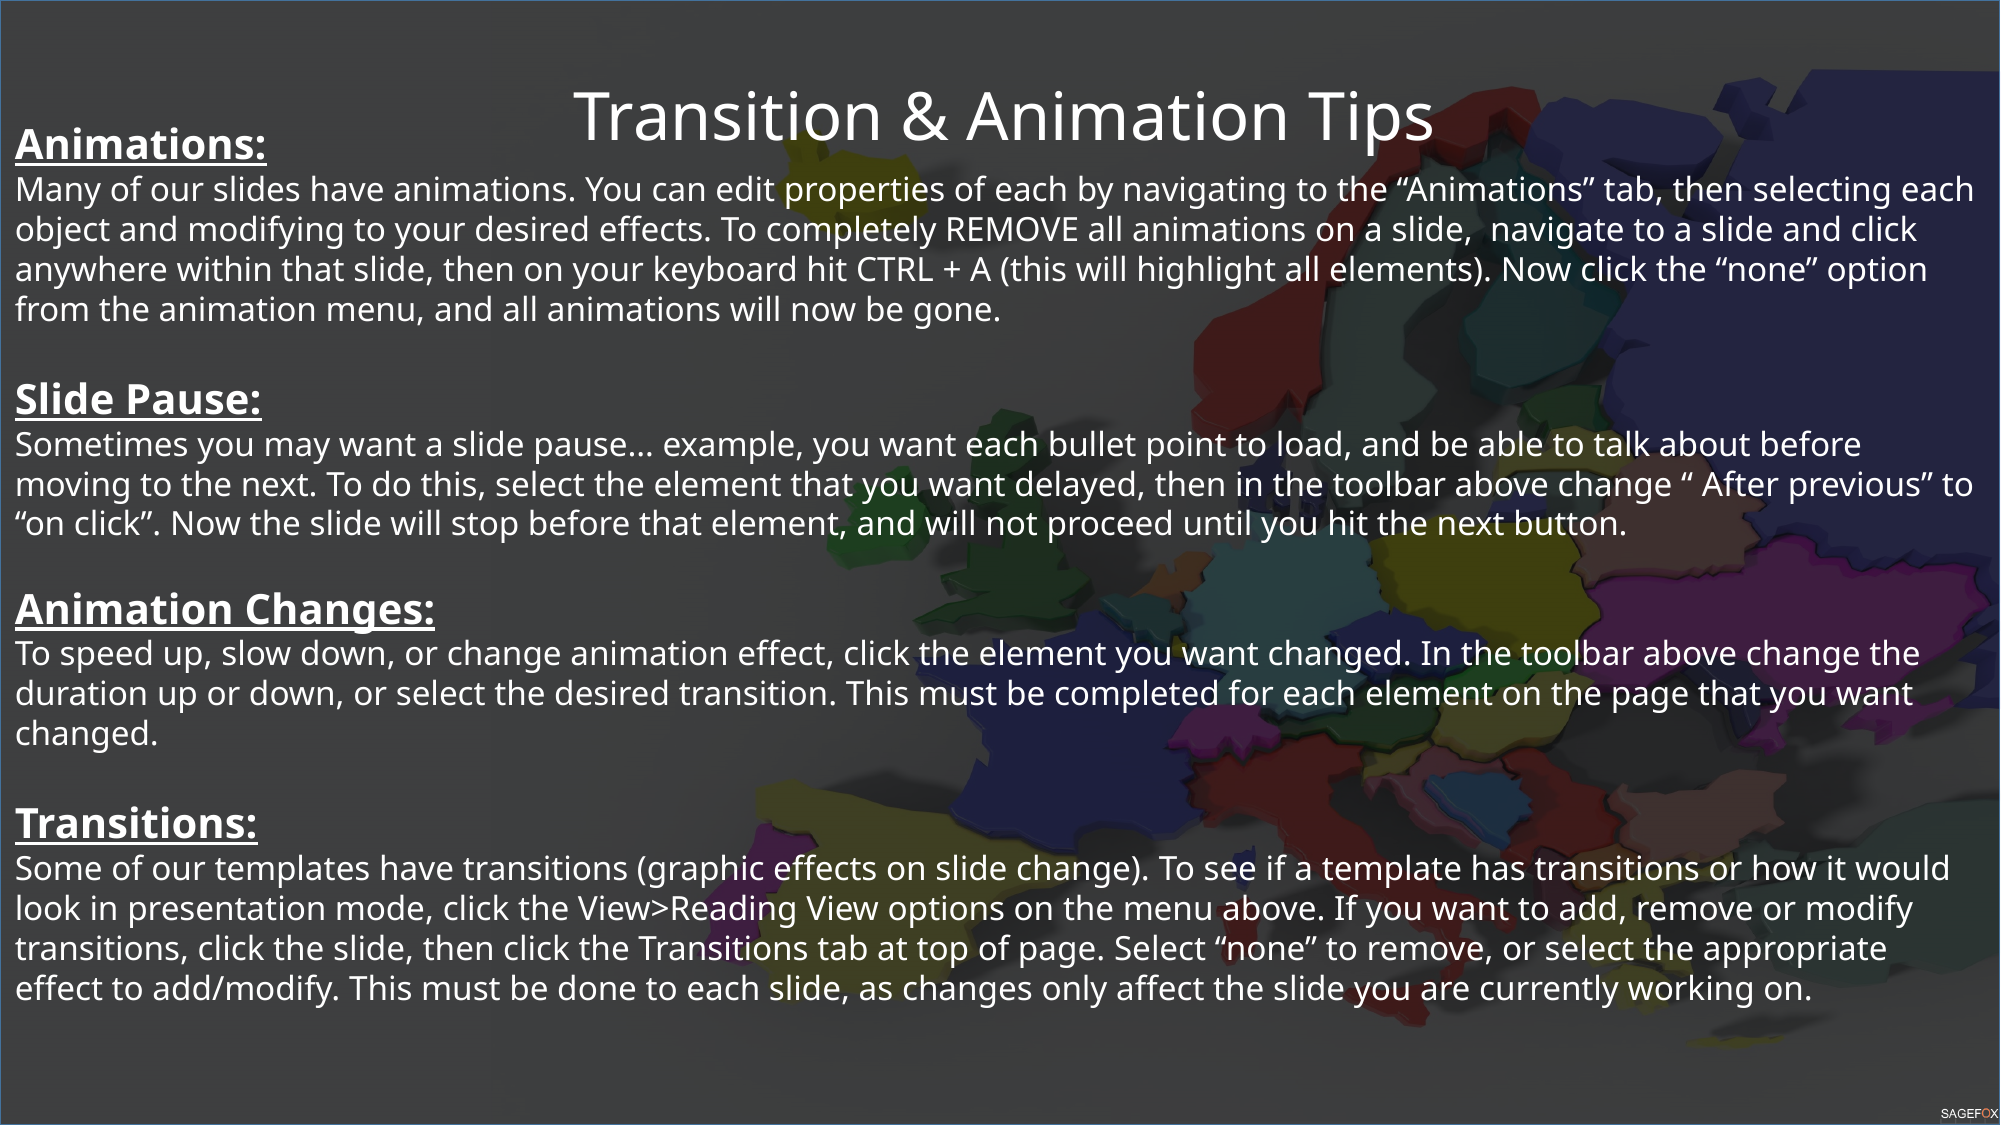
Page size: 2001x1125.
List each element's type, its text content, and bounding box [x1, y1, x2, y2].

title Transition & Animation Tips [477, 59, 1532, 177]
text_box Animations: Many of our slides have animations. You can edit properties of each by navigating to the “Animations” tab, then selecting each object and modifying to your desired effects. To completely REMOVE all animations on a slide, navigate to a slide and click anywhere within that slide, then on your keyboard hit CTRL + A (this will highlight all elements). Now click the “none” option from the animation menu, and all animations will now be gone. Slide Pause: Sometimes you may want a slide pause… example, you want each bullet point to load, and be able to talk about before moving to the next. To do this, select the element that you want delayed, then in the toolbar above change “ After previous” to “on click”. Now the slide will stop before that element, and will not proceed until you hit the next button. Animation Changes: To speed up, slow down, or change animation effect, click the element you want changed. In the toolbar above change the duration up or down, or select the desired transition. This must be completed for each element on the page that you want changed. Transitions: Some of our templates have transitions (graphic effects on slide change). To see if a template has transitions or how it would look in presentation mode, click the View>Reading View options on the menu above. If you want to add, remove or modify transitions, click the slide, then click the Transitions tab at top of page. Select “none” to remove, or select the appropriate effect to add/modify. This must be done to each slide, as changes only affect the slide you are currently working on. [0, 0, 2000, 1125]
